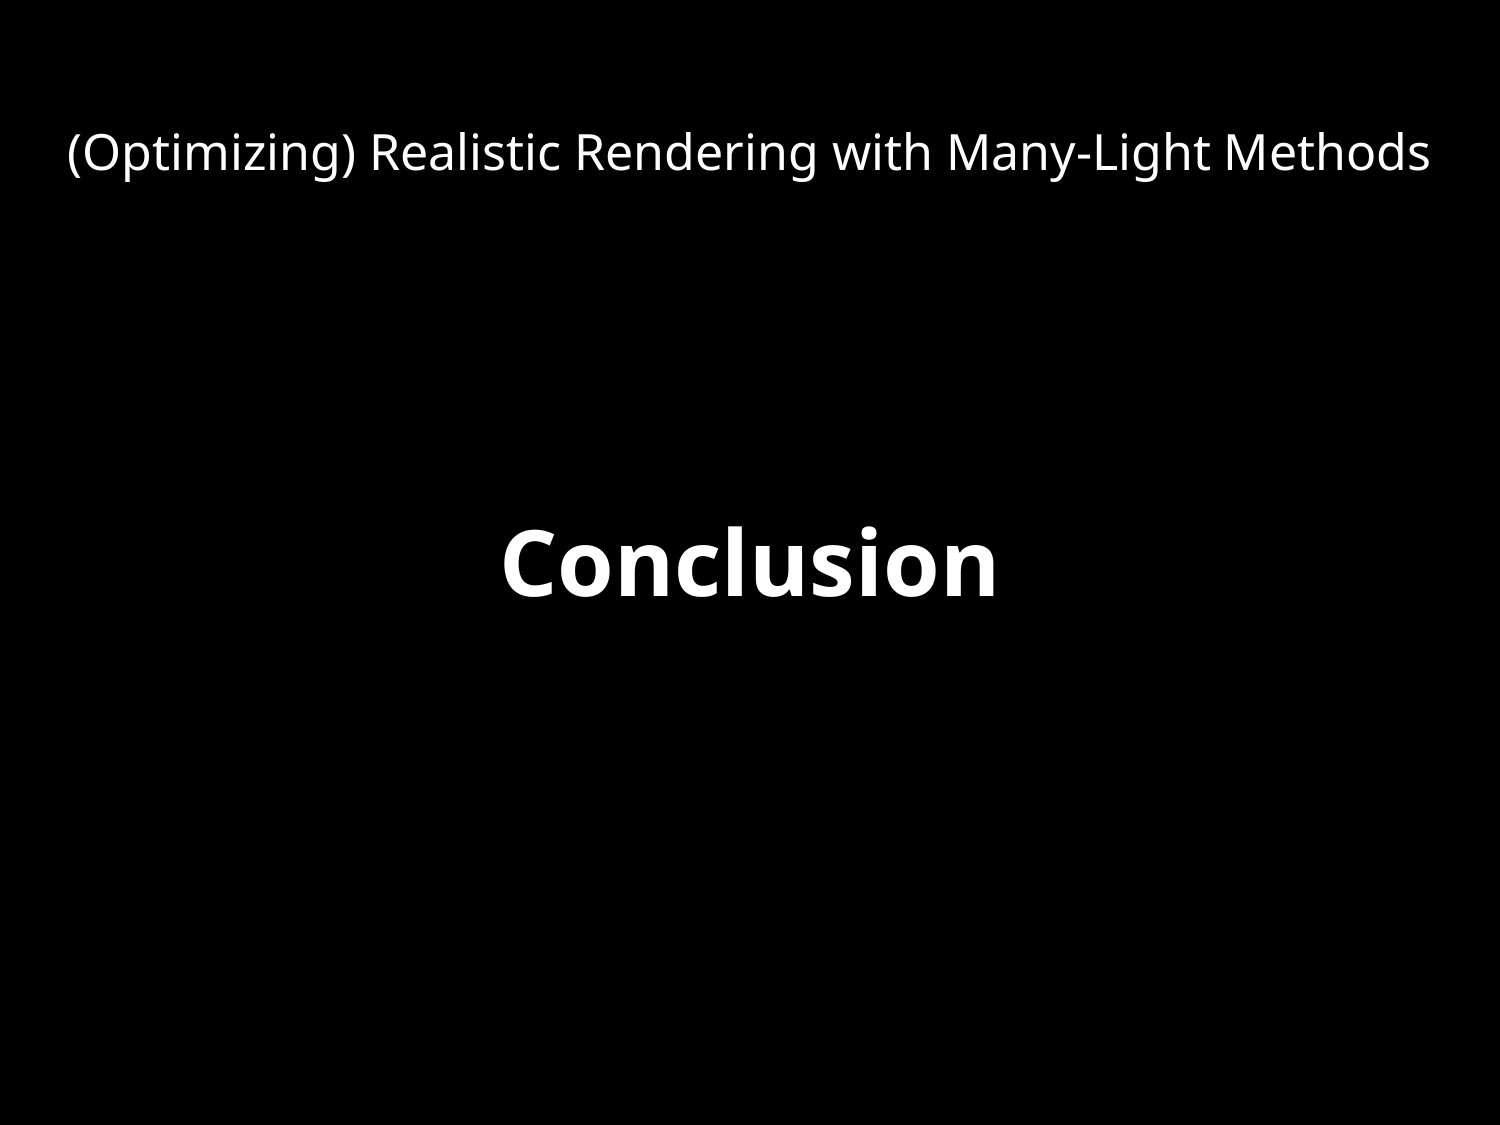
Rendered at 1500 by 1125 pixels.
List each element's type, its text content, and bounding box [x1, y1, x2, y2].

title Conclusion [81, 496, 1419, 638]
text_box (Optimizing) Realistic Rendering with Many-Light Methods [0, 112, 1500, 354]
